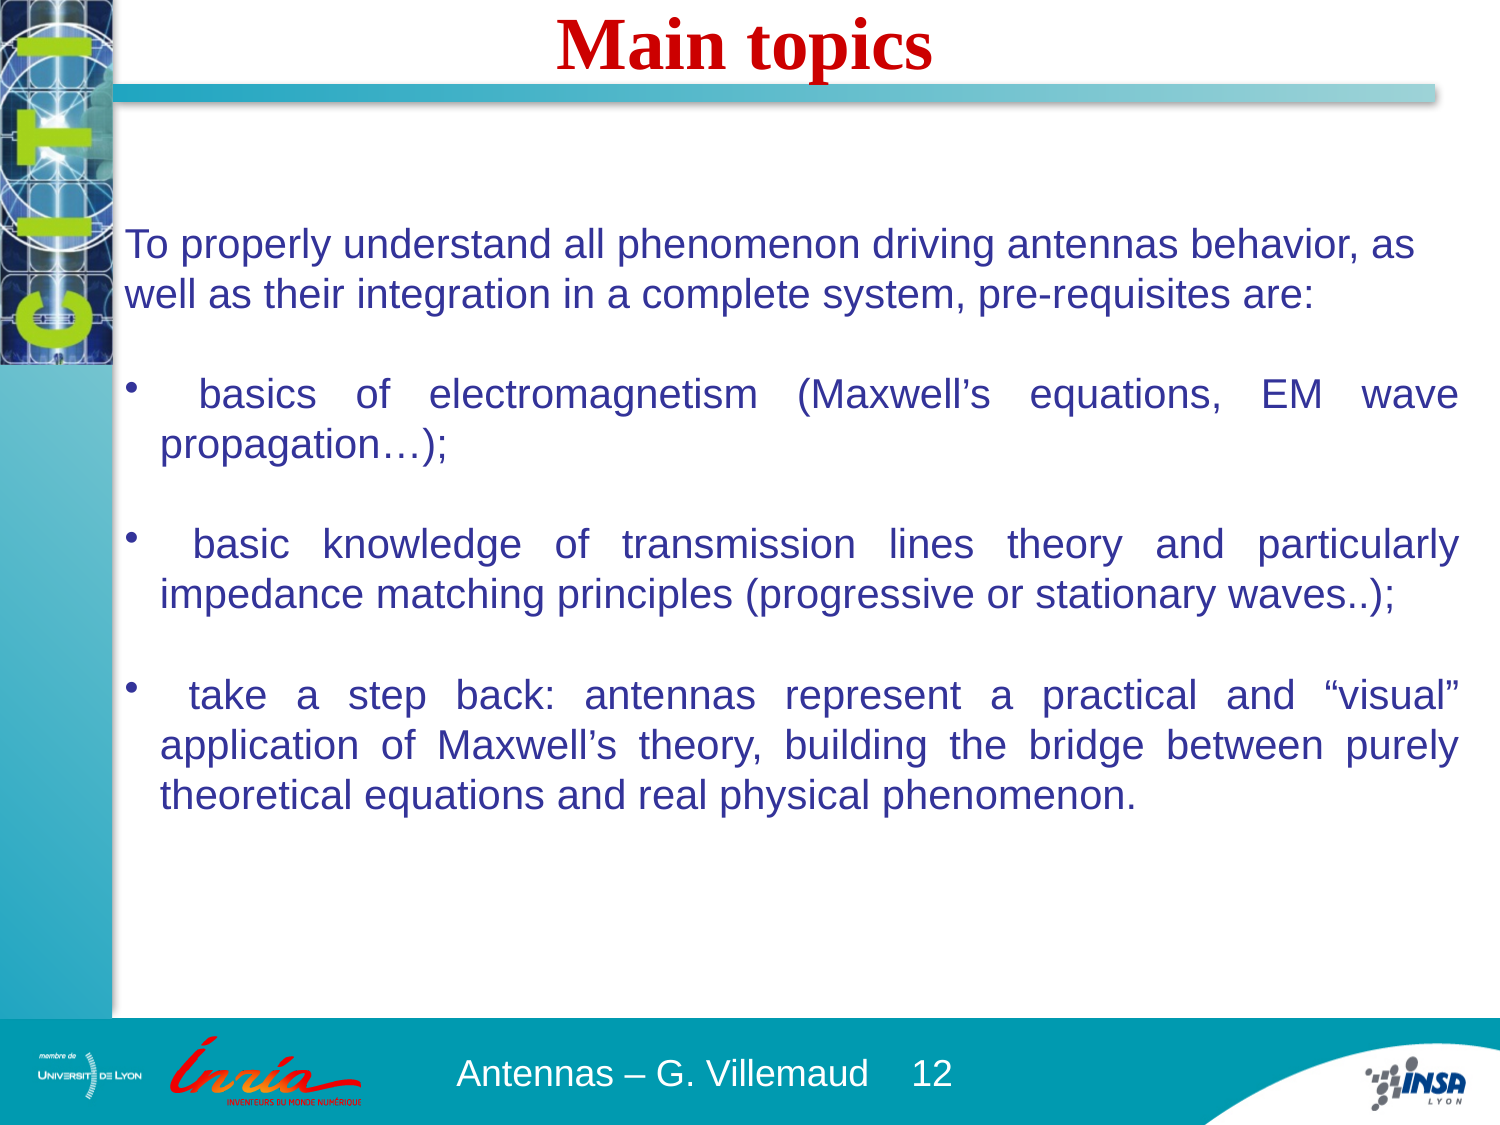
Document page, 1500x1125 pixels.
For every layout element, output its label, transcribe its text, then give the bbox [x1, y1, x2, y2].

text_box To properly understand all phenomenon driving antennas behavior, as well as their integration in a complete system, pre-requisites are: basics of electromagnetism (Maxwell’s equations, EM wave propagation…); basic knowledge of transmission lines theory and particularly impedance matching principles (progressive or stationary waves..); take a step back: antennas represent a practical and “visual” application of Maxwell’s theory, building the bridge between purely theoretical equations and real physical phenomenon. [109, 209, 1475, 825]
picture [1, 0, 112, 364]
picture [0, 1018, 1500, 1125]
text_box Main topics [541, 0, 949, 93]
